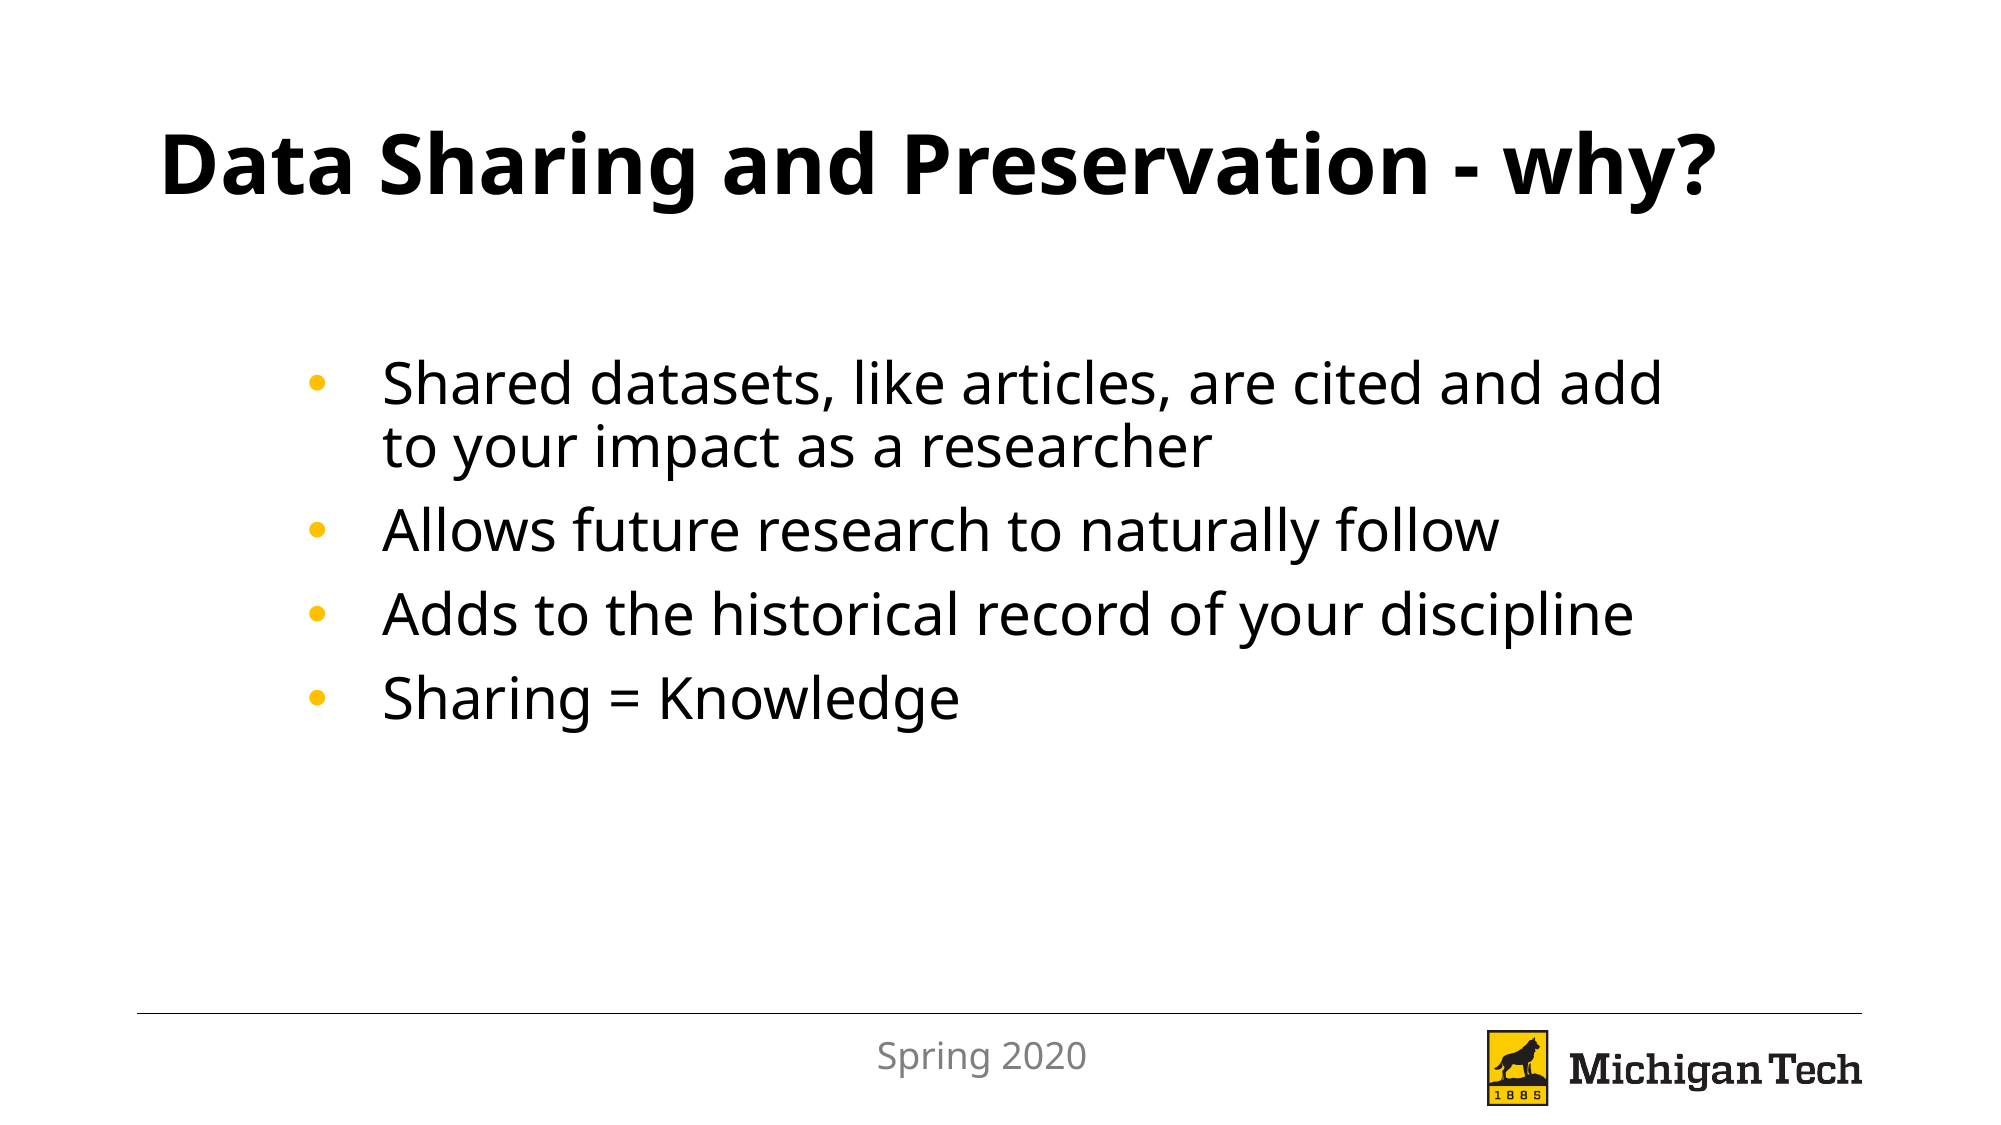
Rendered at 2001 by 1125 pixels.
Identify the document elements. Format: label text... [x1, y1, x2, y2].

title Data Sharing and Preservation - why? [143, 100, 1821, 221]
picture [1487, 1030, 1862, 1106]
subtitle Shared datasets, like articles, are cited and add to your impact as a researcher Allows future research to naturally follow Adds to the historical record of your discipline Sharing = Knowledge [273, 287, 1692, 862]
slide_number Spring 2020 [757, 1024, 1208, 1085]
